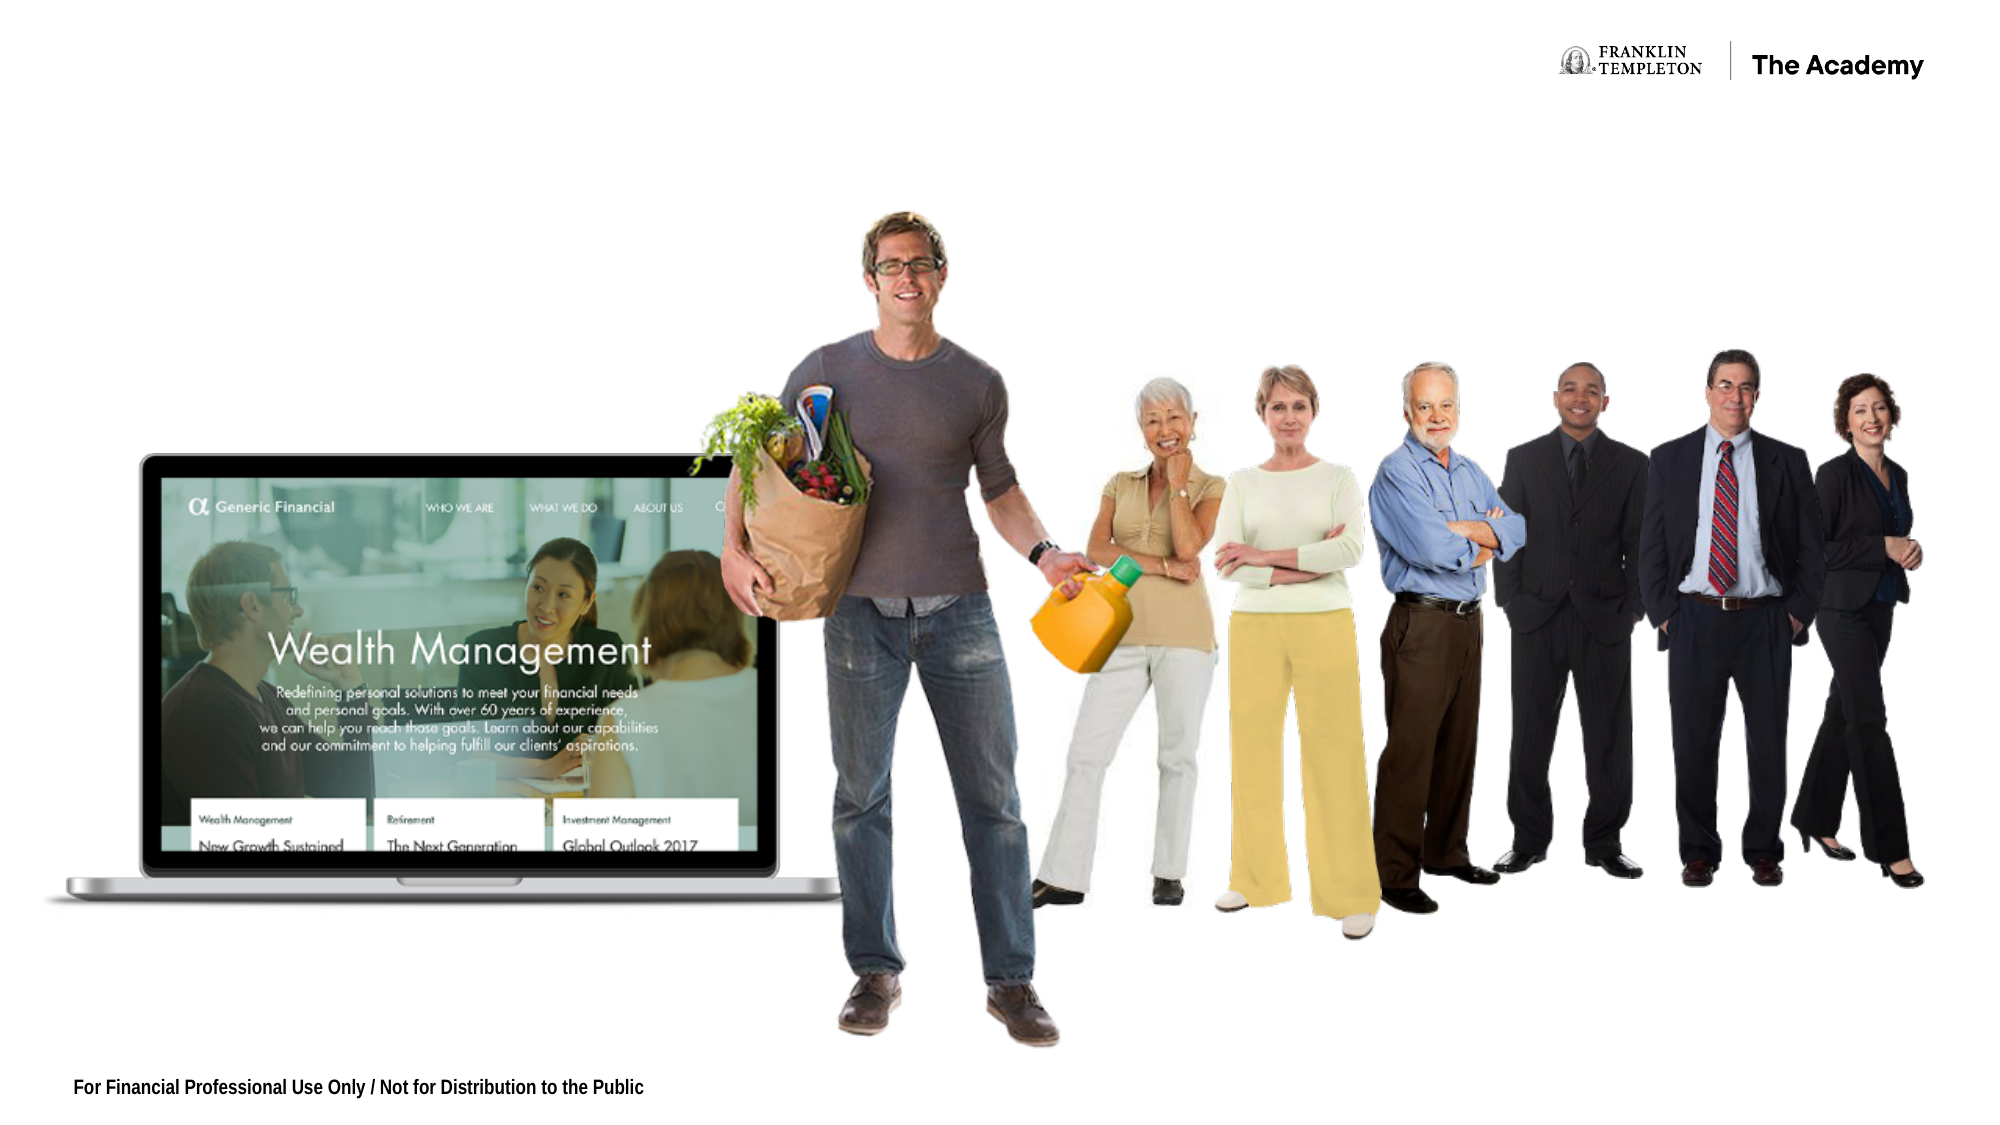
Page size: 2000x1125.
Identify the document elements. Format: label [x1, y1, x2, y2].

text_box [1151, 349, 1925, 942]
picture [1525, 20, 1947, 104]
picture [32, 209, 1145, 1051]
